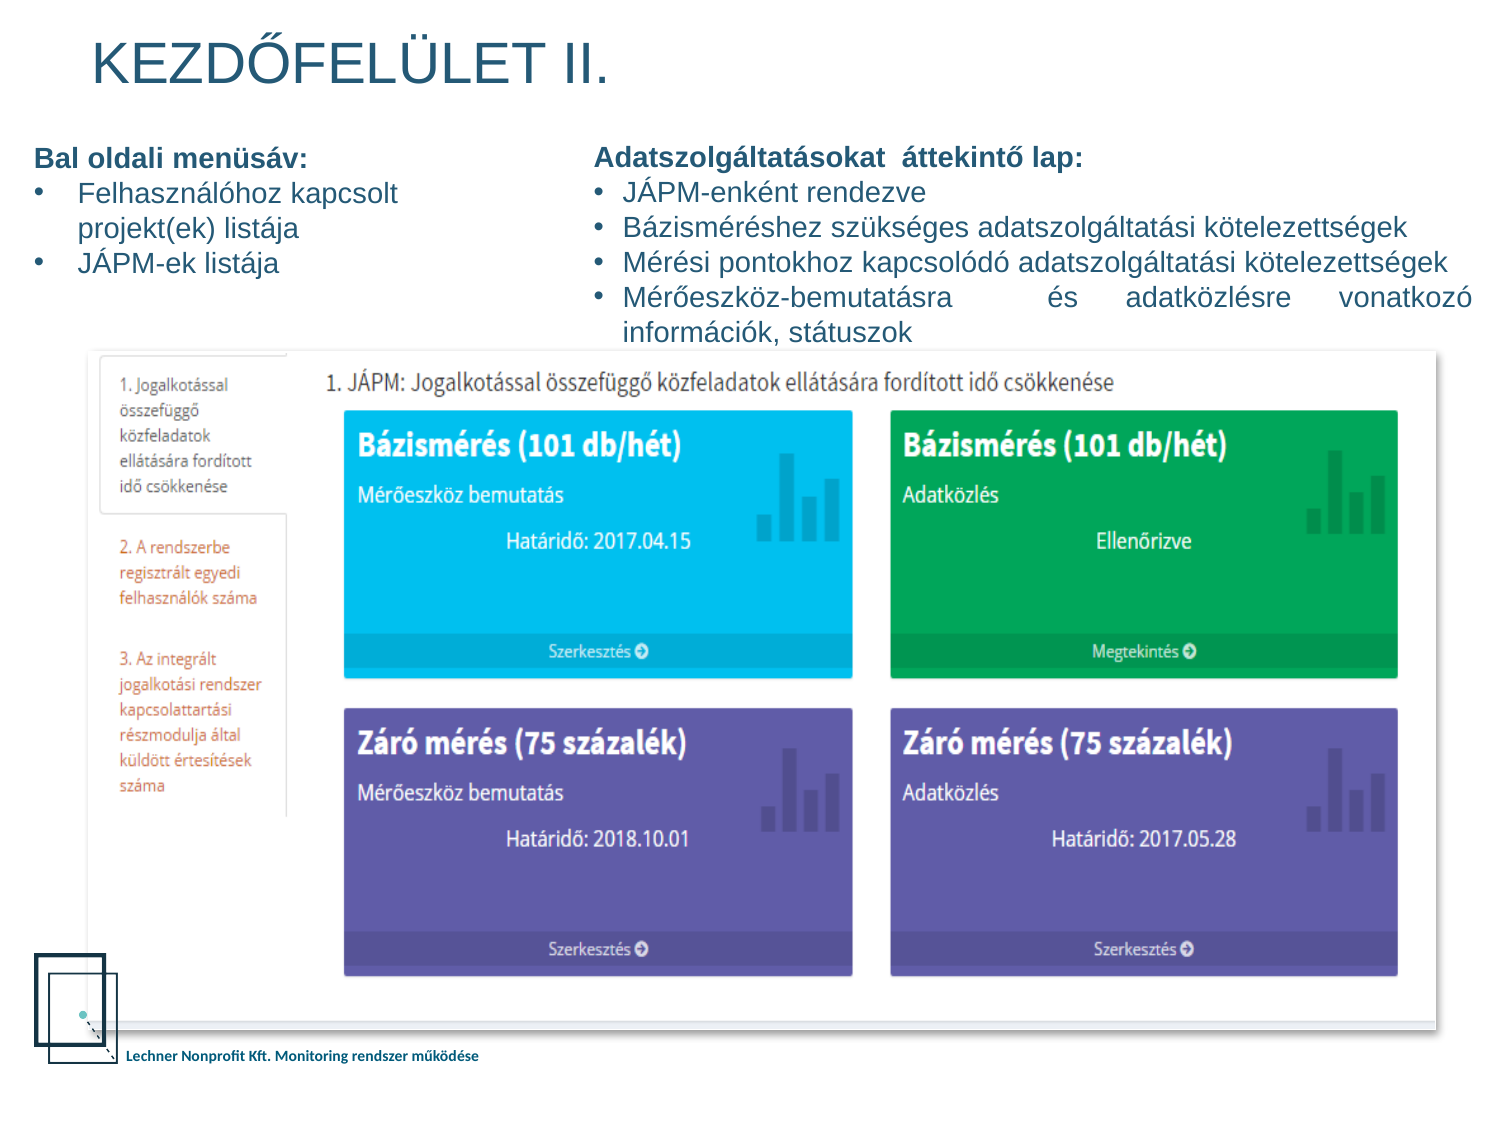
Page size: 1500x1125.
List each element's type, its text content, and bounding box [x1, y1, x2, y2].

picture [34, 351, 1436, 1064]
title Kezdőfelület II. [76, 25, 1034, 131]
text_box Bal oldali menüsáv: Felhasználóhoz kapcsolt projekt(ek) listája JÁPM-ek listája [19, 131, 578, 287]
text_box Lechner Nonprofit Kft. Monitoring rendszer működése [111, 1038, 618, 1069]
text_box Adatszolgáltatásokat áttekintő lap: JÁPM-enként rendezve Bázisméréshez szükséges adatszolgáltatási kötelezettségek Mérési pontokhoz kapcsolódó adatszolgáltatási kötelezettségek Mérőeszköz-bemutatásra és adatközlésre vonatkozó információk, státuszok [578, 131, 1489, 356]
